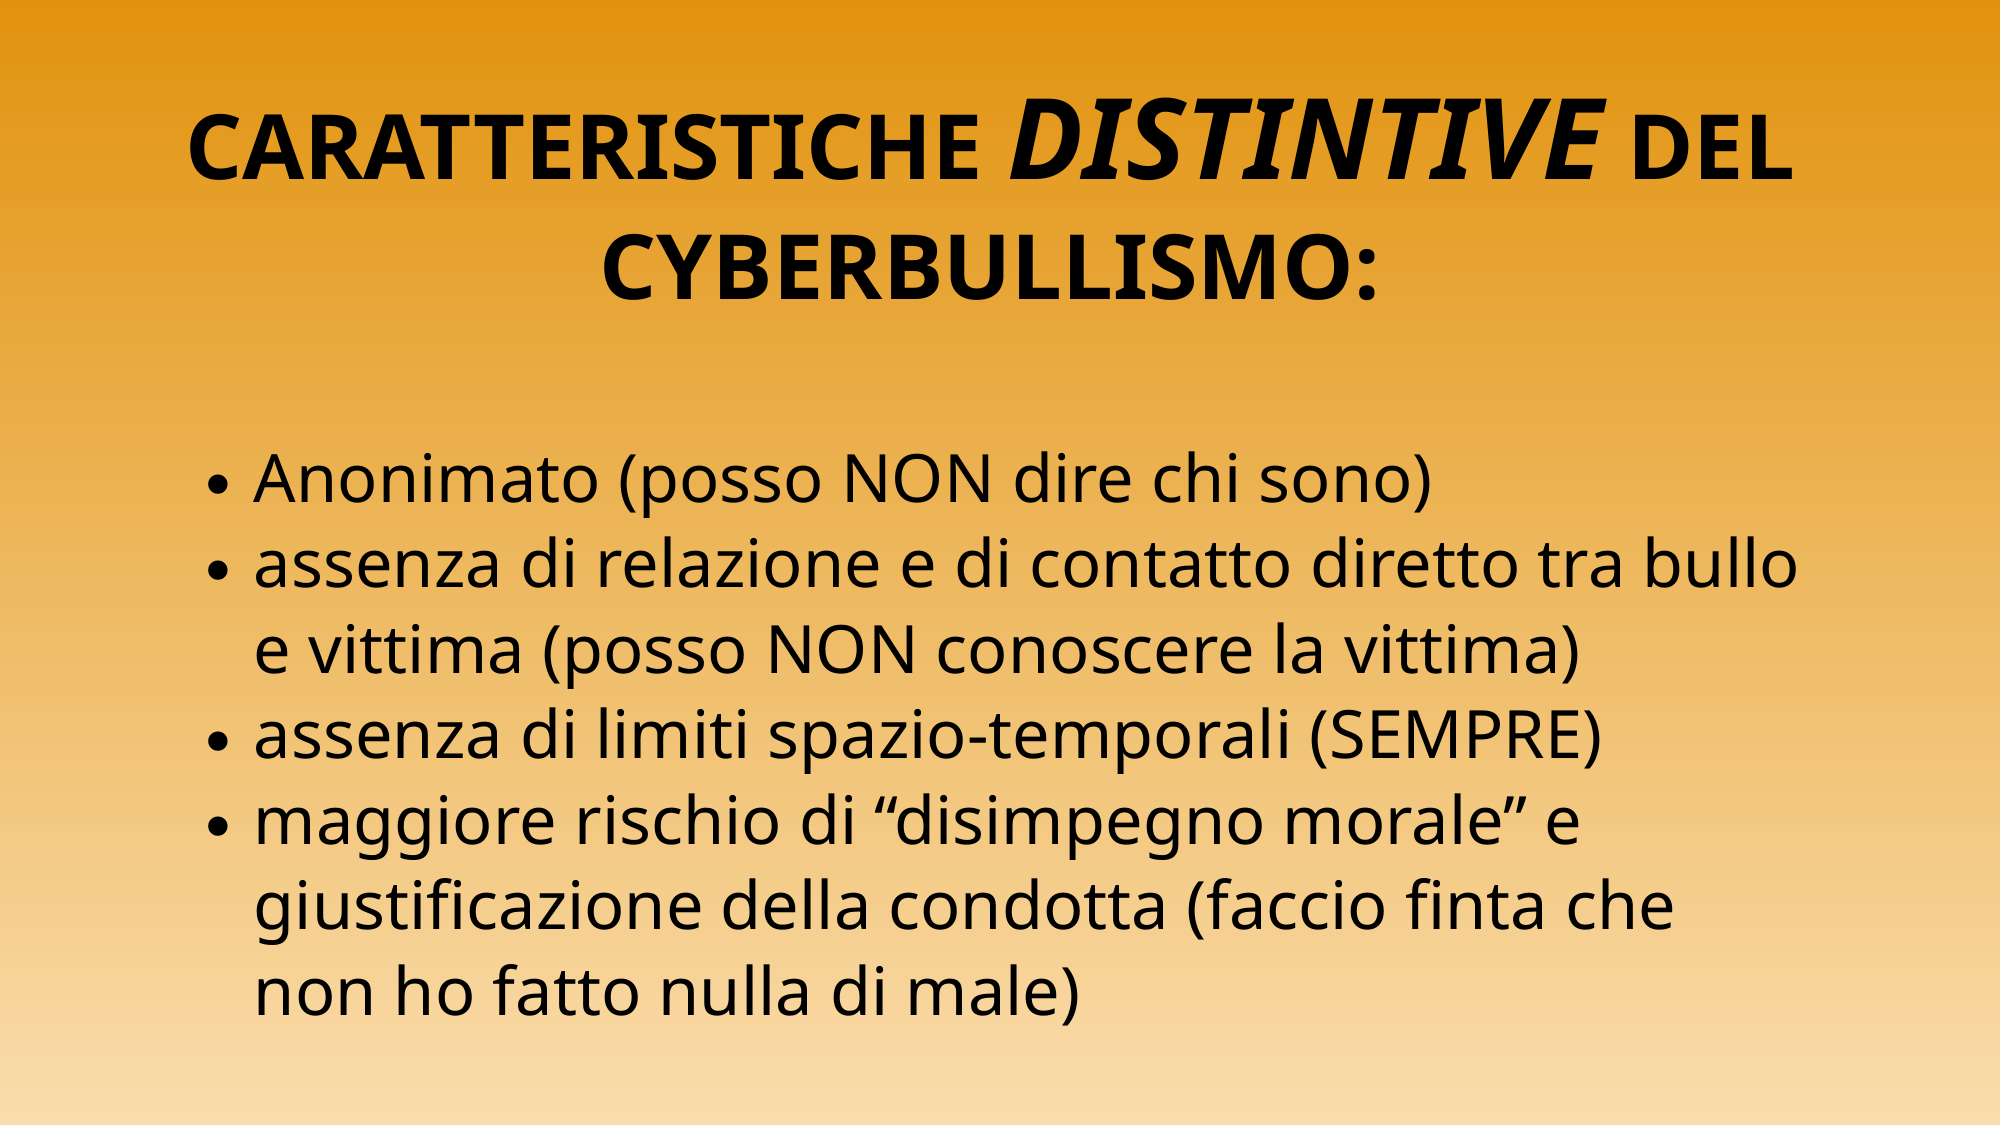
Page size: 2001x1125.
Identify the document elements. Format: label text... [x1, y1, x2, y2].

title CARATTERISTICHE DISTINTIVE DEL CYBERBULLISMO: [106, 134, 1874, 448]
text_box Anonimato (posso NON dire chi sono) assenza di relazione e di contatto diretto tra bullo e vittima (posso NON conoscere la vittima) assenza di limiti spazio-temporali (SEMPRE) maggiore rischio di “disimpegno morale” e giustificazione della condotta (faccio finta che non ho fatto nulla di male) [182, 422, 1833, 952]
